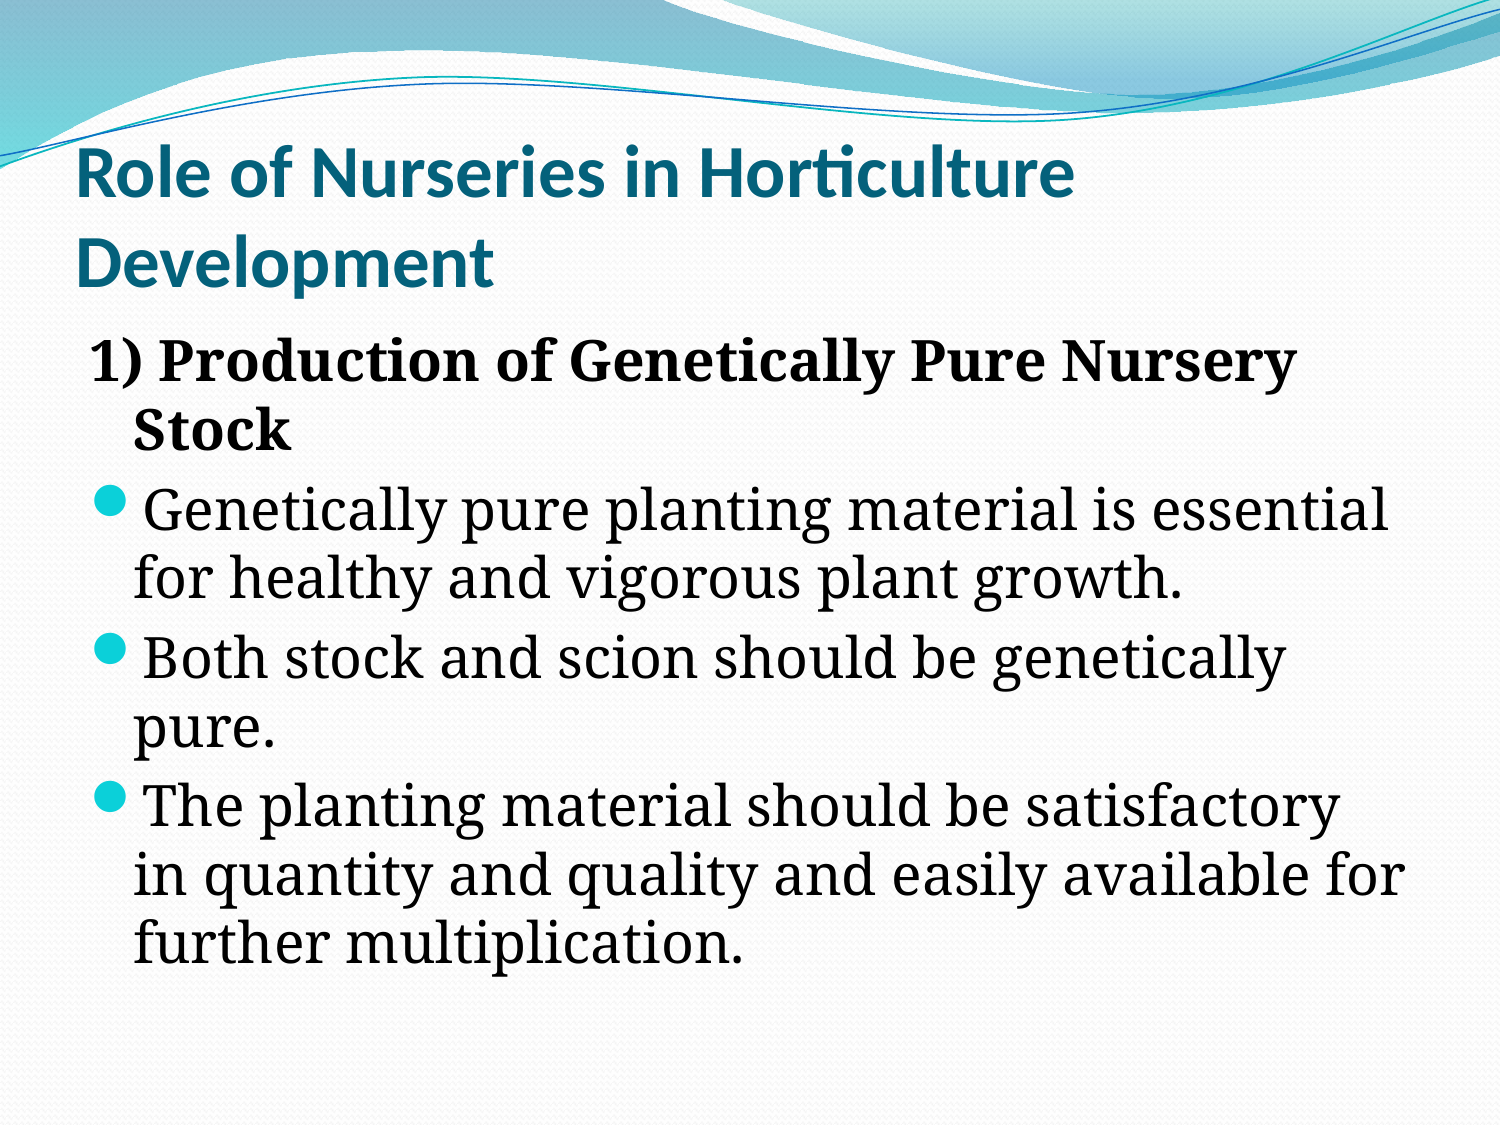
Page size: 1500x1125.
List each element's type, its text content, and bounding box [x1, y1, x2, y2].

title Role of Nurseries in Horticulture Development [75, 115, 1425, 303]
list 1) Production of Genetically Pure Nursery Stock Genetically pure planting material is essential for healthy and vigorous plant growth. Both stock and scion should be genetically pure. The planting material should be satisfactory in quantity and quality and easily available for further multiplication. [75, 317, 1425, 1038]
